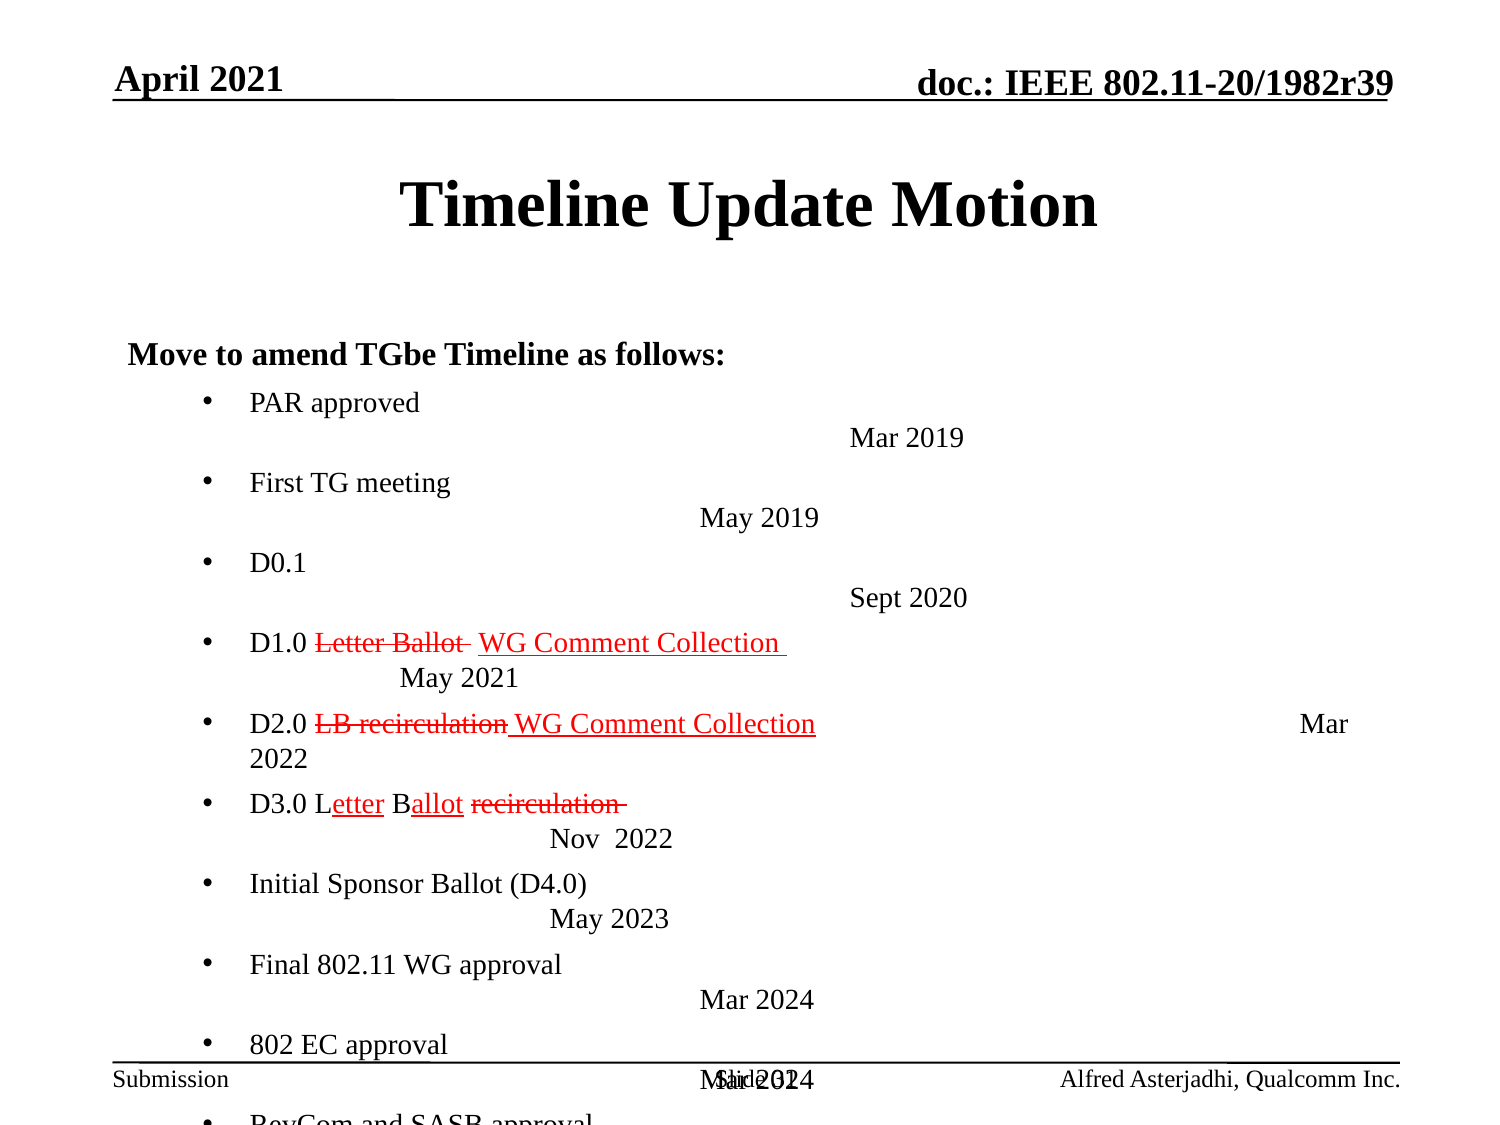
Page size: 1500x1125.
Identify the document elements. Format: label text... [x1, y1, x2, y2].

footer Alfred Asterjadhi, Qualcomm Inc. [878, 1061, 1402, 1093]
slide_number Slide 31 [712, 1061, 800, 1123]
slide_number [114, 54, 423, 100]
title Timeline Update Motion [112, 112, 1388, 288]
list Move to amend TGbe Timeline as follows: PAR approved Mar 2019 First TG meeting May 2019 D0.1 Sept 2020 D1.0 Letter Ballot WG Comment Collection May 2021 D2.0 LB recirculation WG Comment Collection Mar 2022 D3.0 Letter Ballot recirculation Nov 2022 Initial Sponsor Ballot (D4.0) May 2023 Final 802.11 WG approval Mar 2024 802 EC approval Mar 2024 RevCom and SASB approval May 2024 Move: Bin Tian Second: Matthew Fischer Discussion: Minor discussion on whether motion number is needed. Not necessary. Result: Approved with unanimous consent. [112, 324, 1388, 1063]
